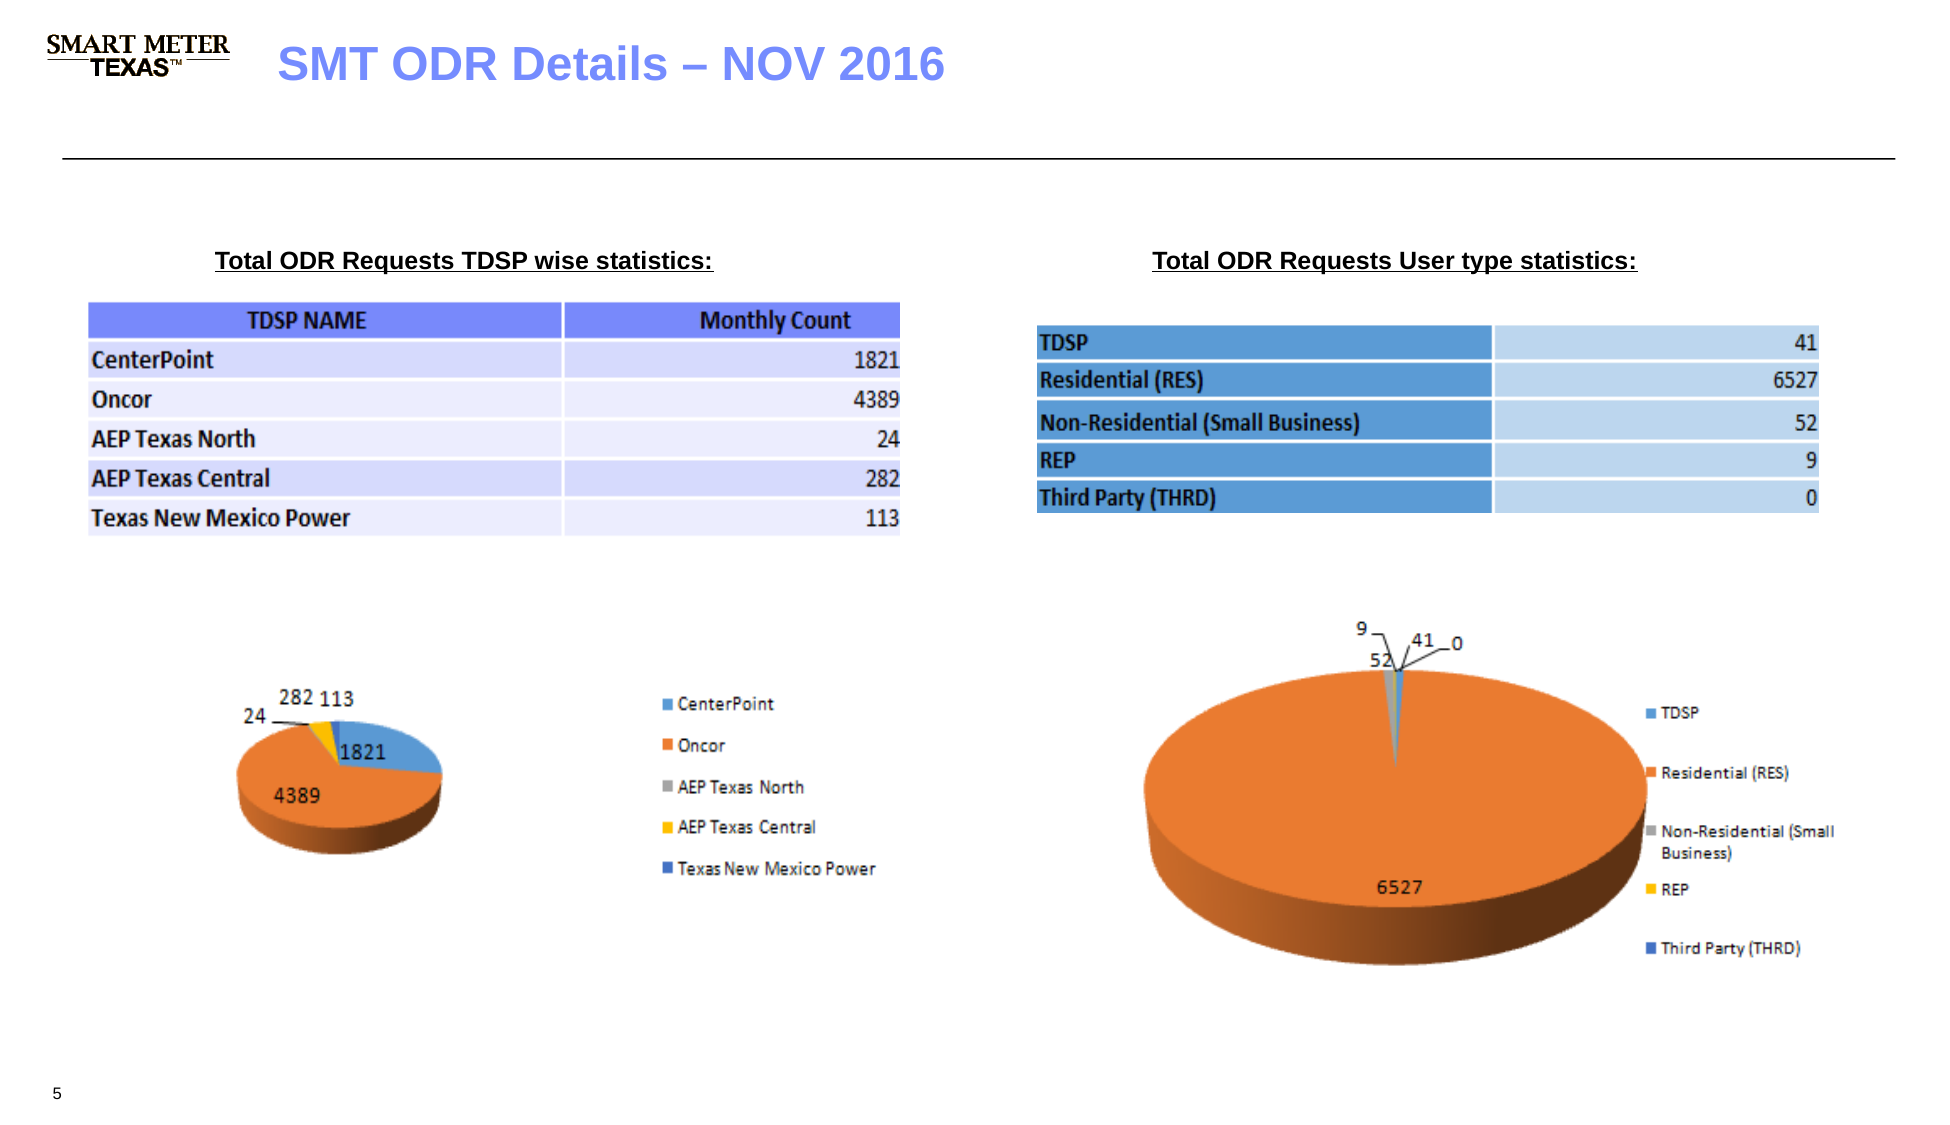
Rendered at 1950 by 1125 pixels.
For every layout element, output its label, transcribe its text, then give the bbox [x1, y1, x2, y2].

slide_number 5 [37, 1074, 116, 1106]
picture [87, 299, 901, 538]
text_box SMT ODR Details – NOV 2016 [262, 12, 1850, 113]
text_box Total ODR Requests User type statistics: [1137, 237, 1725, 283]
picture [124, 612, 888, 938]
text_box Total ODR Requests TDSP wise statistics: [200, 237, 750, 283]
picture [1087, 612, 1849, 1012]
picture [1037, 324, 1819, 513]
picture [33, 24, 238, 84]
